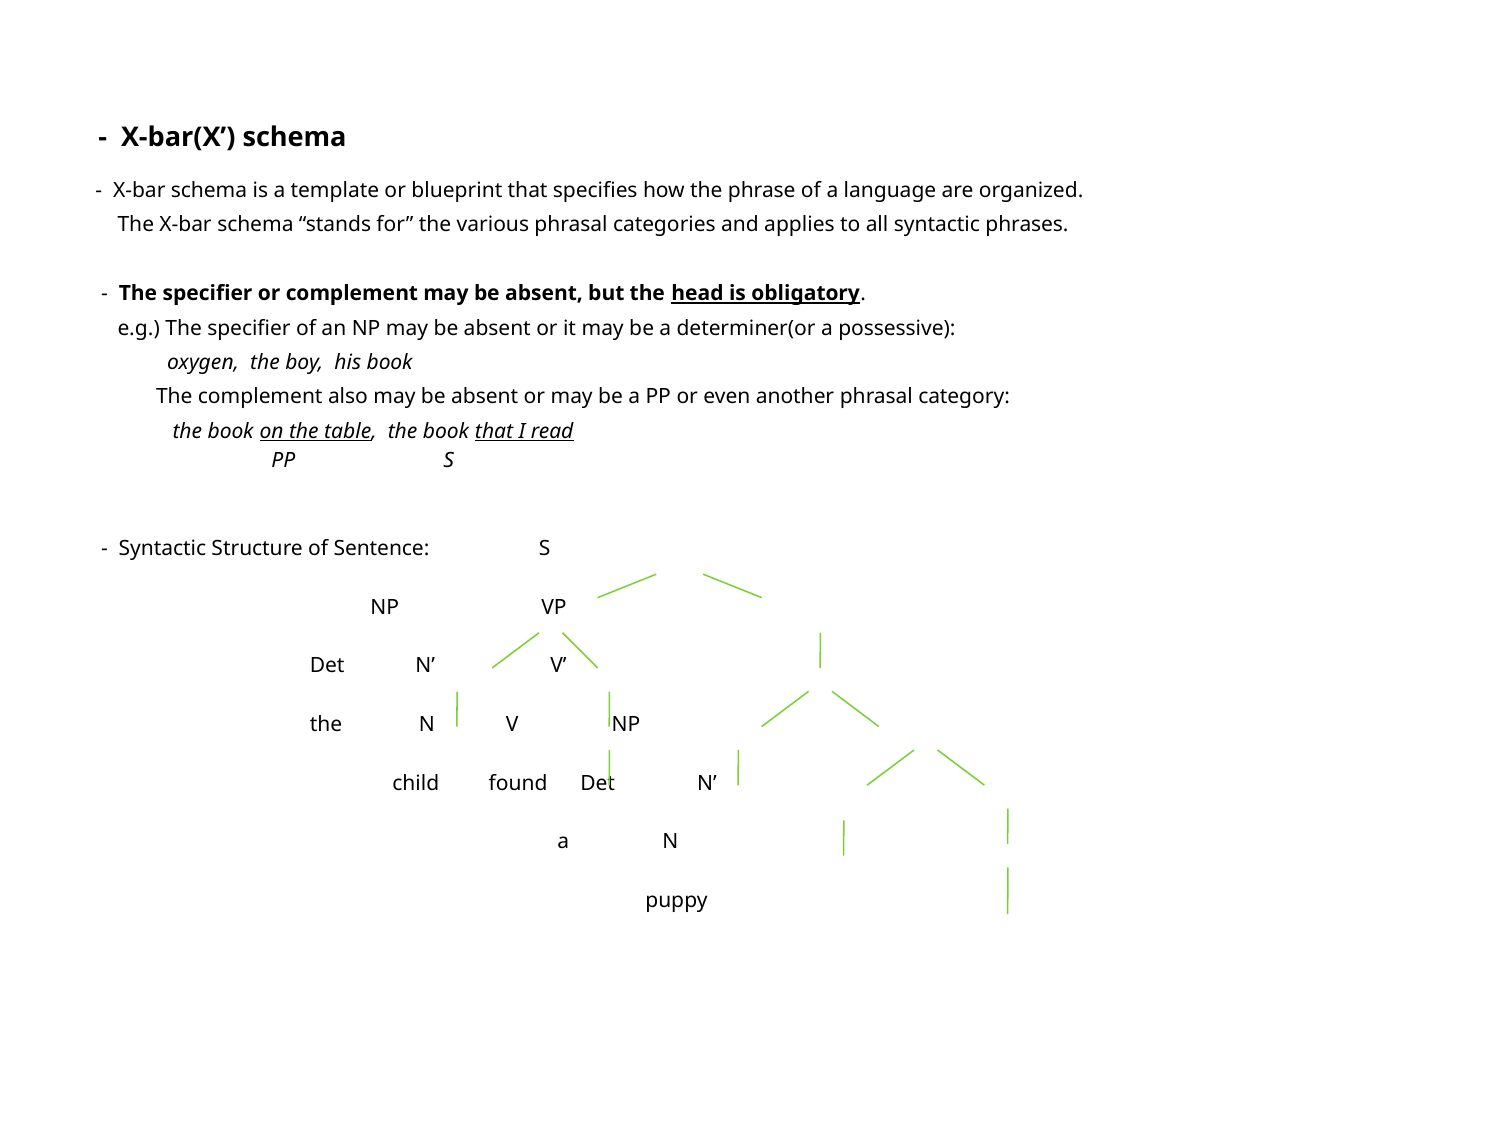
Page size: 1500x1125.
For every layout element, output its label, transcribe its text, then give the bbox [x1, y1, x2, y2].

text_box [491, 632, 540, 669]
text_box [562, 632, 598, 669]
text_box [937, 749, 985, 786]
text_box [866, 749, 915, 786]
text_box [761, 691, 809, 727]
list - X-bar schema is a template or blueprint that specifies how the phrase of a language are organized. The X-bar schema “stands for” the various phrasal categories and applies to all syntactic phrases. - The specifier or complement may be absent, but the head is obligatory. e.g.) The specifier of an NP may be absent or it may be a determiner(or a possessive): oxygen, the boy, his book The complement also may be absent or may be a PP or even another phrasal category: the book on the table, the book that I read PP S - Syntactic Structure of Sentence: S NP VP Det N’ V’ the N V NP child found Det N’ a N puppy [75, 164, 1425, 1005]
title - X-bar(X’) schema [70, 105, 1421, 166]
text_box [831, 691, 880, 727]
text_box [702, 573, 762, 598]
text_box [597, 573, 657, 598]
